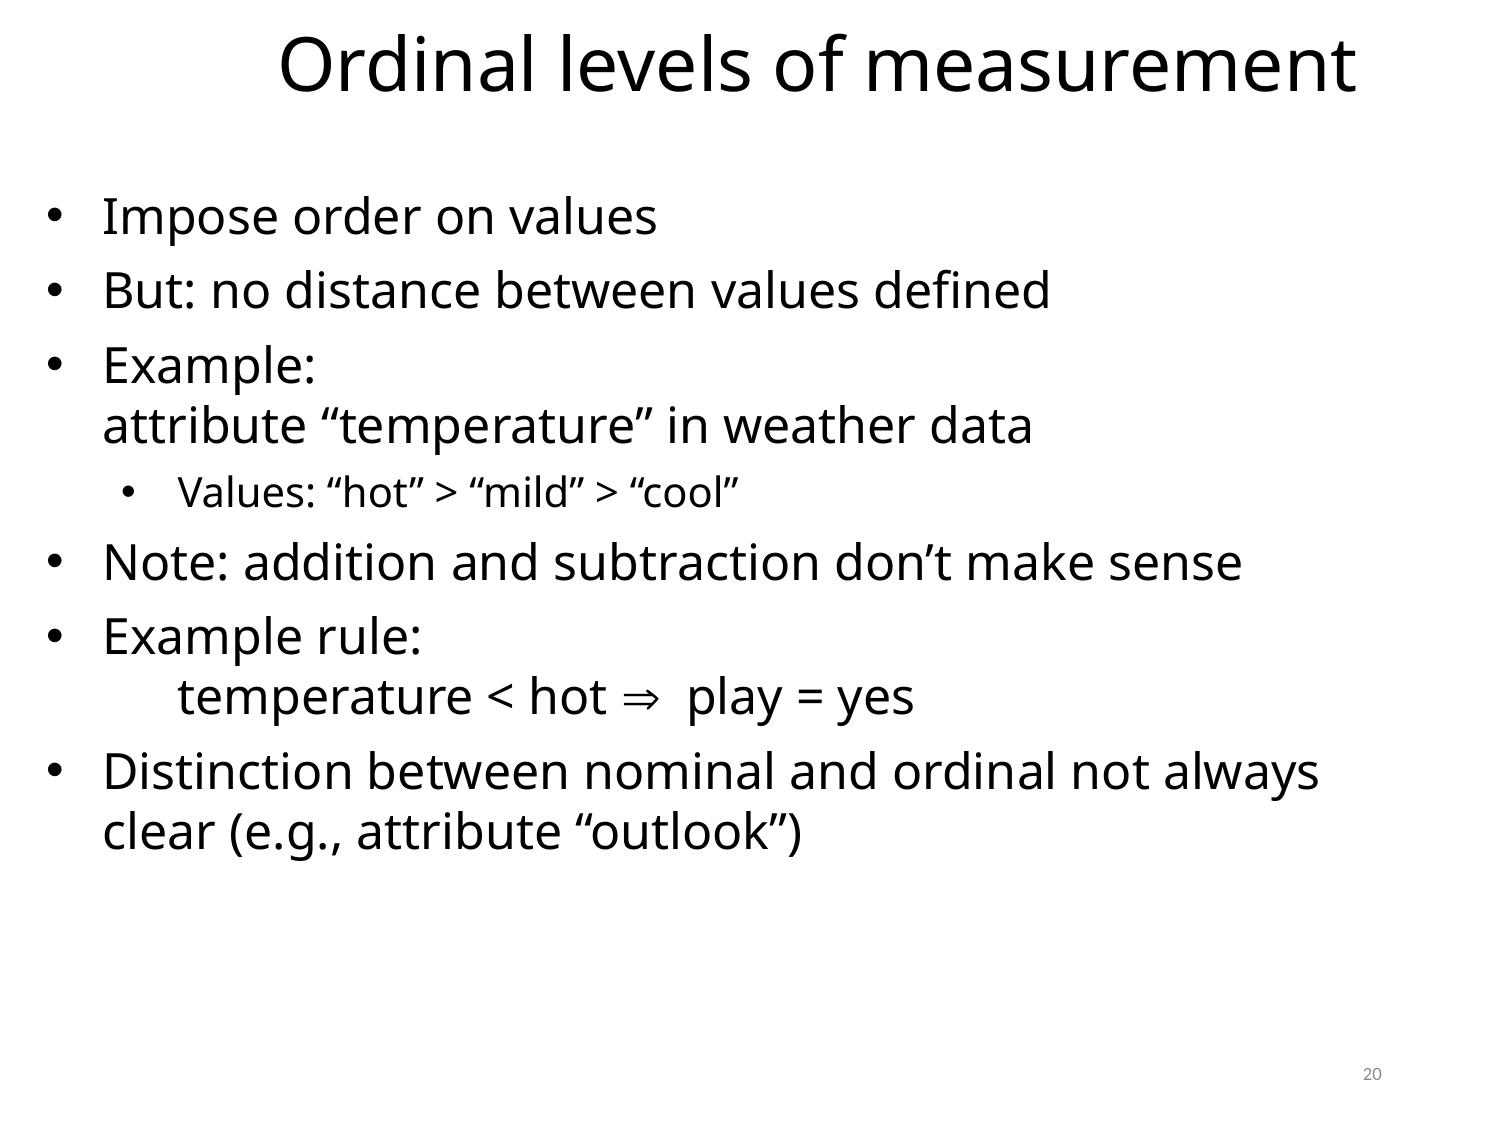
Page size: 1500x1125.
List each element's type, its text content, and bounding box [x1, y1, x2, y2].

title Ordinal levels of measurement [262, 0, 1500, 148]
slide_number 20 [1059, 1042, 1397, 1103]
text_box Impose order on values But: no distance between values defined Example: attribute “temperature” in weather data Values: “hot” > “mild” > “cool” Note: addition and subtraction don’t make sense Example rule: temperature < hot Þ play = yes Distinction between nominal and ordinal not always clear (e.g., attribute “outlook”) [31, 177, 1449, 867]
